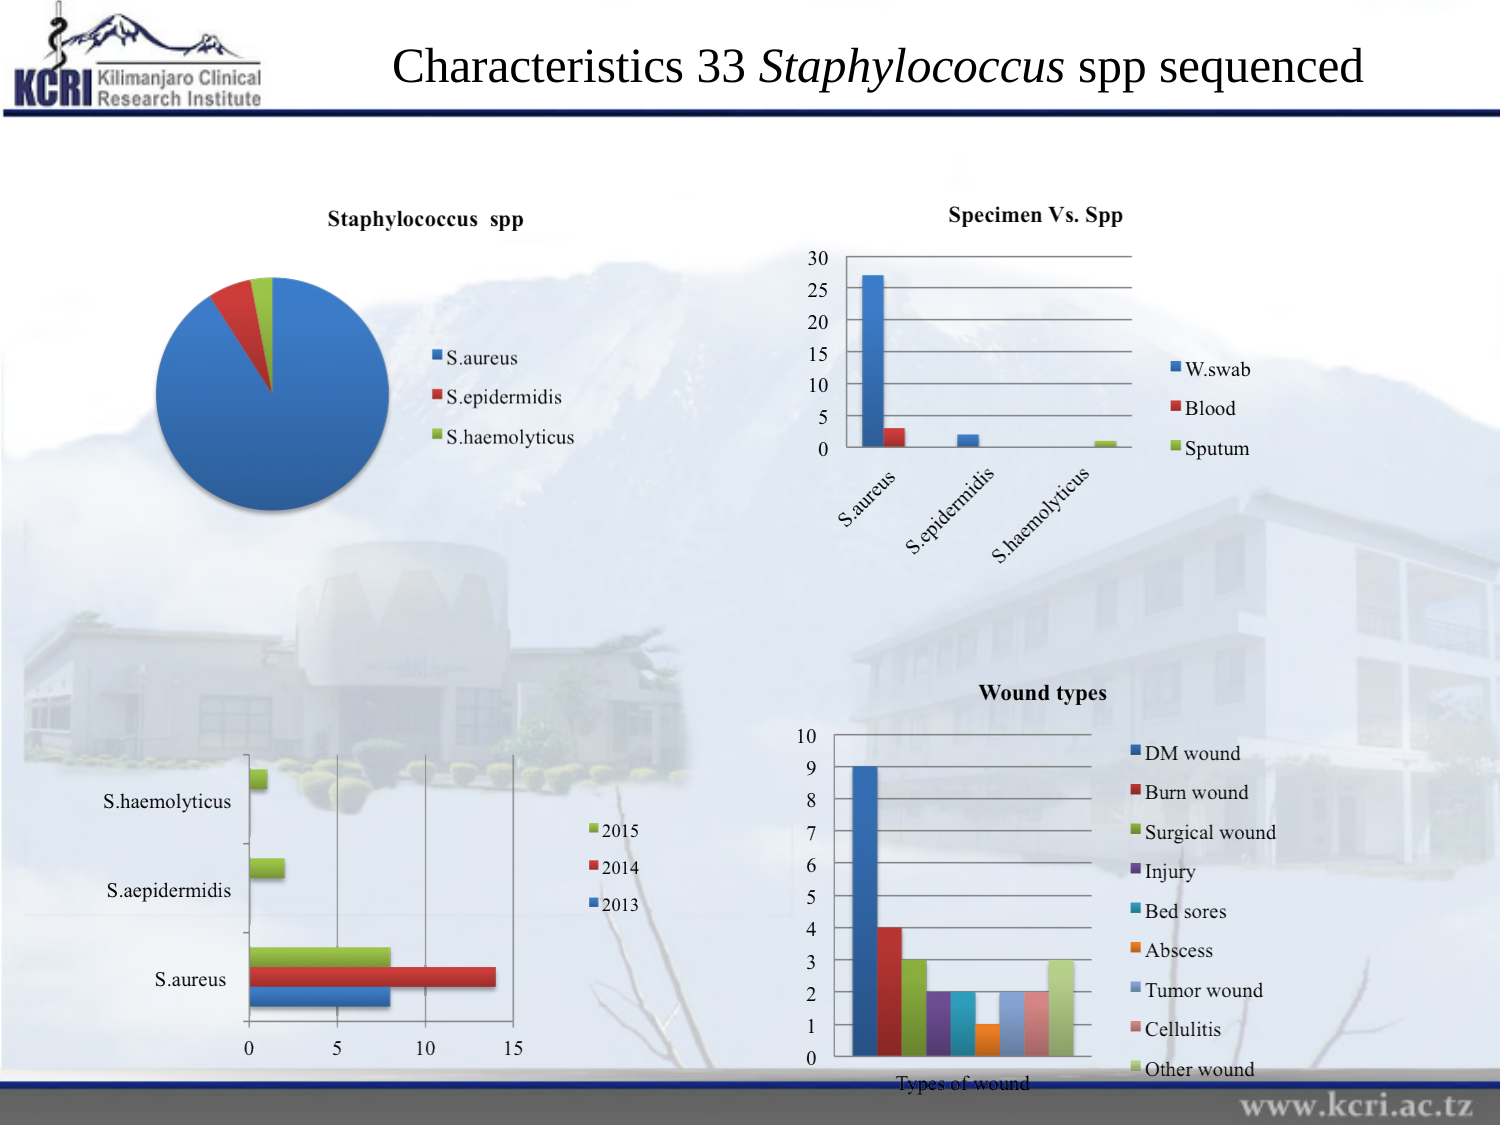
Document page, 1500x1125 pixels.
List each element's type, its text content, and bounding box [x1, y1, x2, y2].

picture [0, 0, 1500, 1125]
title Characteristics 33 Staphylococcus spp sequenced [247, 24, 1498, 100]
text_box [773, 648, 1313, 1117]
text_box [785, 170, 1288, 591]
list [116, 192, 616, 546]
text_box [81, 648, 677, 1082]
